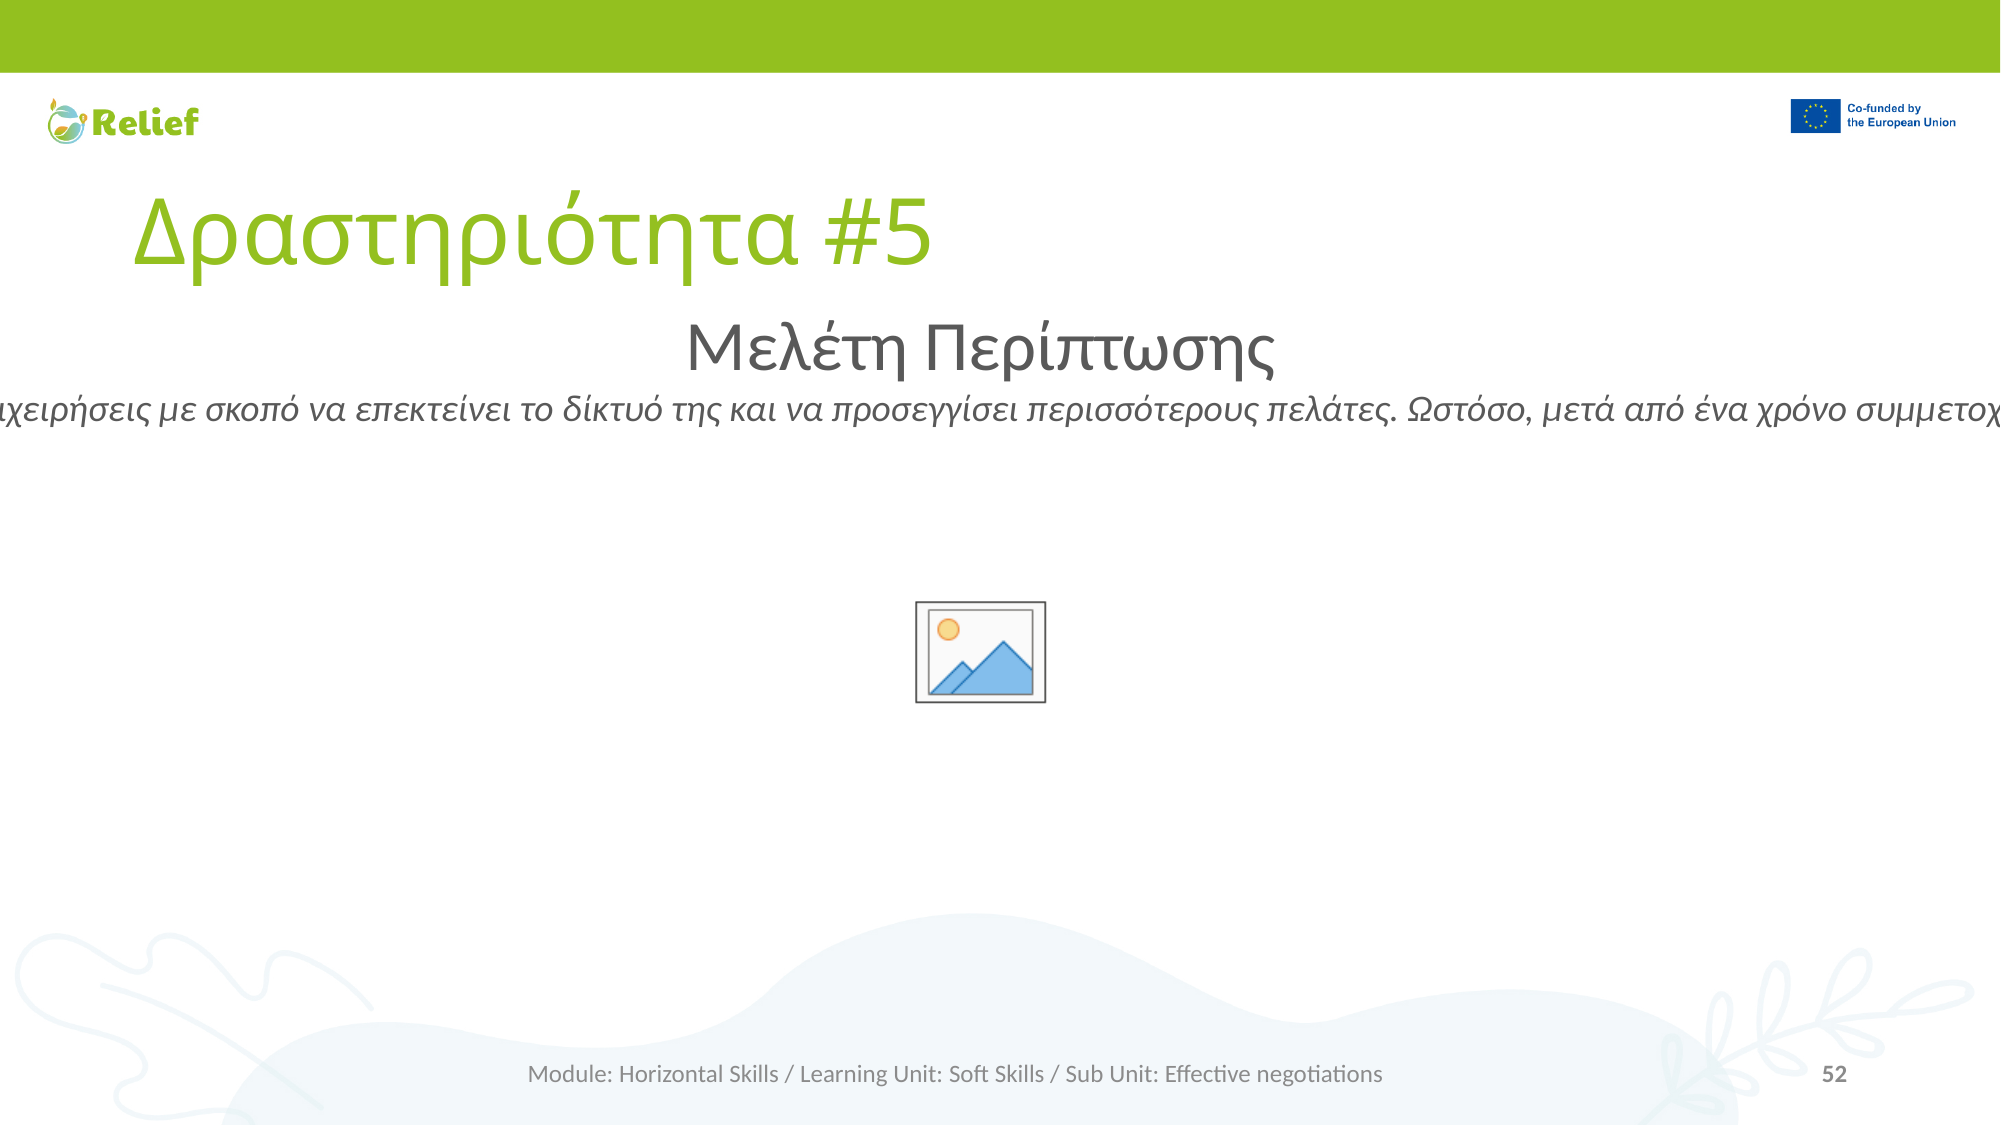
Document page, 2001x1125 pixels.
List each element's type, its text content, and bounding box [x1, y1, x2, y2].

slide_number 52 [1787, 1042, 1863, 1103]
footer Module: Horizontal Skills / Learning Unit: Soft Skills / Sub Unit: Effective negotiations [137, 1023, 1775, 1122]
title Δραστηριότητα #5 [118, 152, 1844, 319]
picture [0, 0, 2001, 1125]
